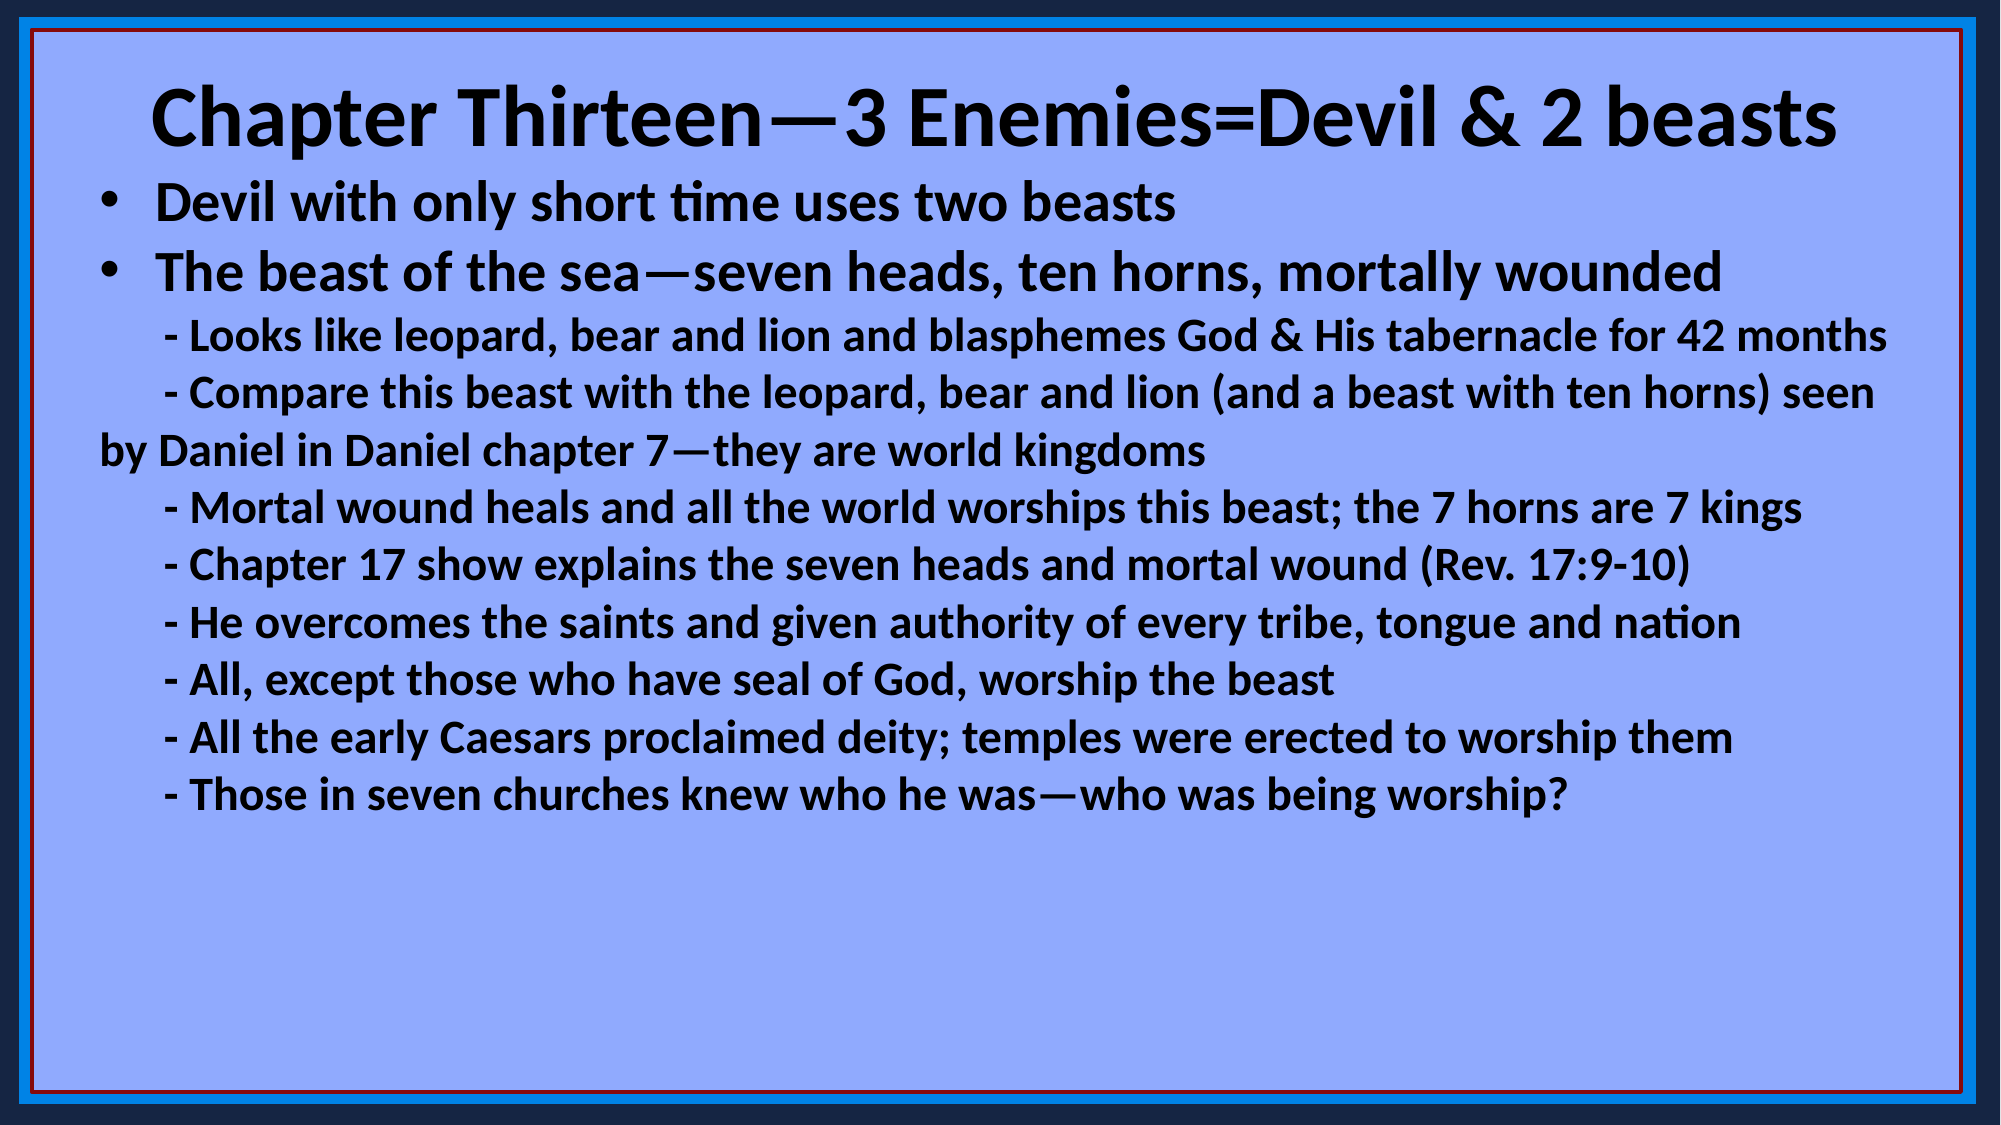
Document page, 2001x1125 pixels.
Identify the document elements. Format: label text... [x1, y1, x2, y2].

text_box Chapter Thirteen—3 Enemies=Devil & 2 beasts [61, 51, 1929, 172]
text_box Devil with only short time uses two beasts The beast of the sea—seven heads, ten horns, mortally wounded - Looks like leopard, bear and lion and blasphemes God & His tabernacle for 42 months - Compare this beast with the leopard, bear and lion (and a beast with ten horns) seen by Daniel in Daniel chapter 7—they are world kingdoms - Mortal wound heals and all the world worships this beast; the 7 horns are 7 kings - Chapter 17 show explains the seven heads and mortal wound (Rev. 17:9-10) - He overcomes the saints and given authority of every tribe, tongue and nation - All, except those who have seal of God, worship the beast - All the early Caesars proclaimed deity; temples were erected to worship them - Those in seven churches knew who he was—who was being worship? [84, 155, 1929, 828]
